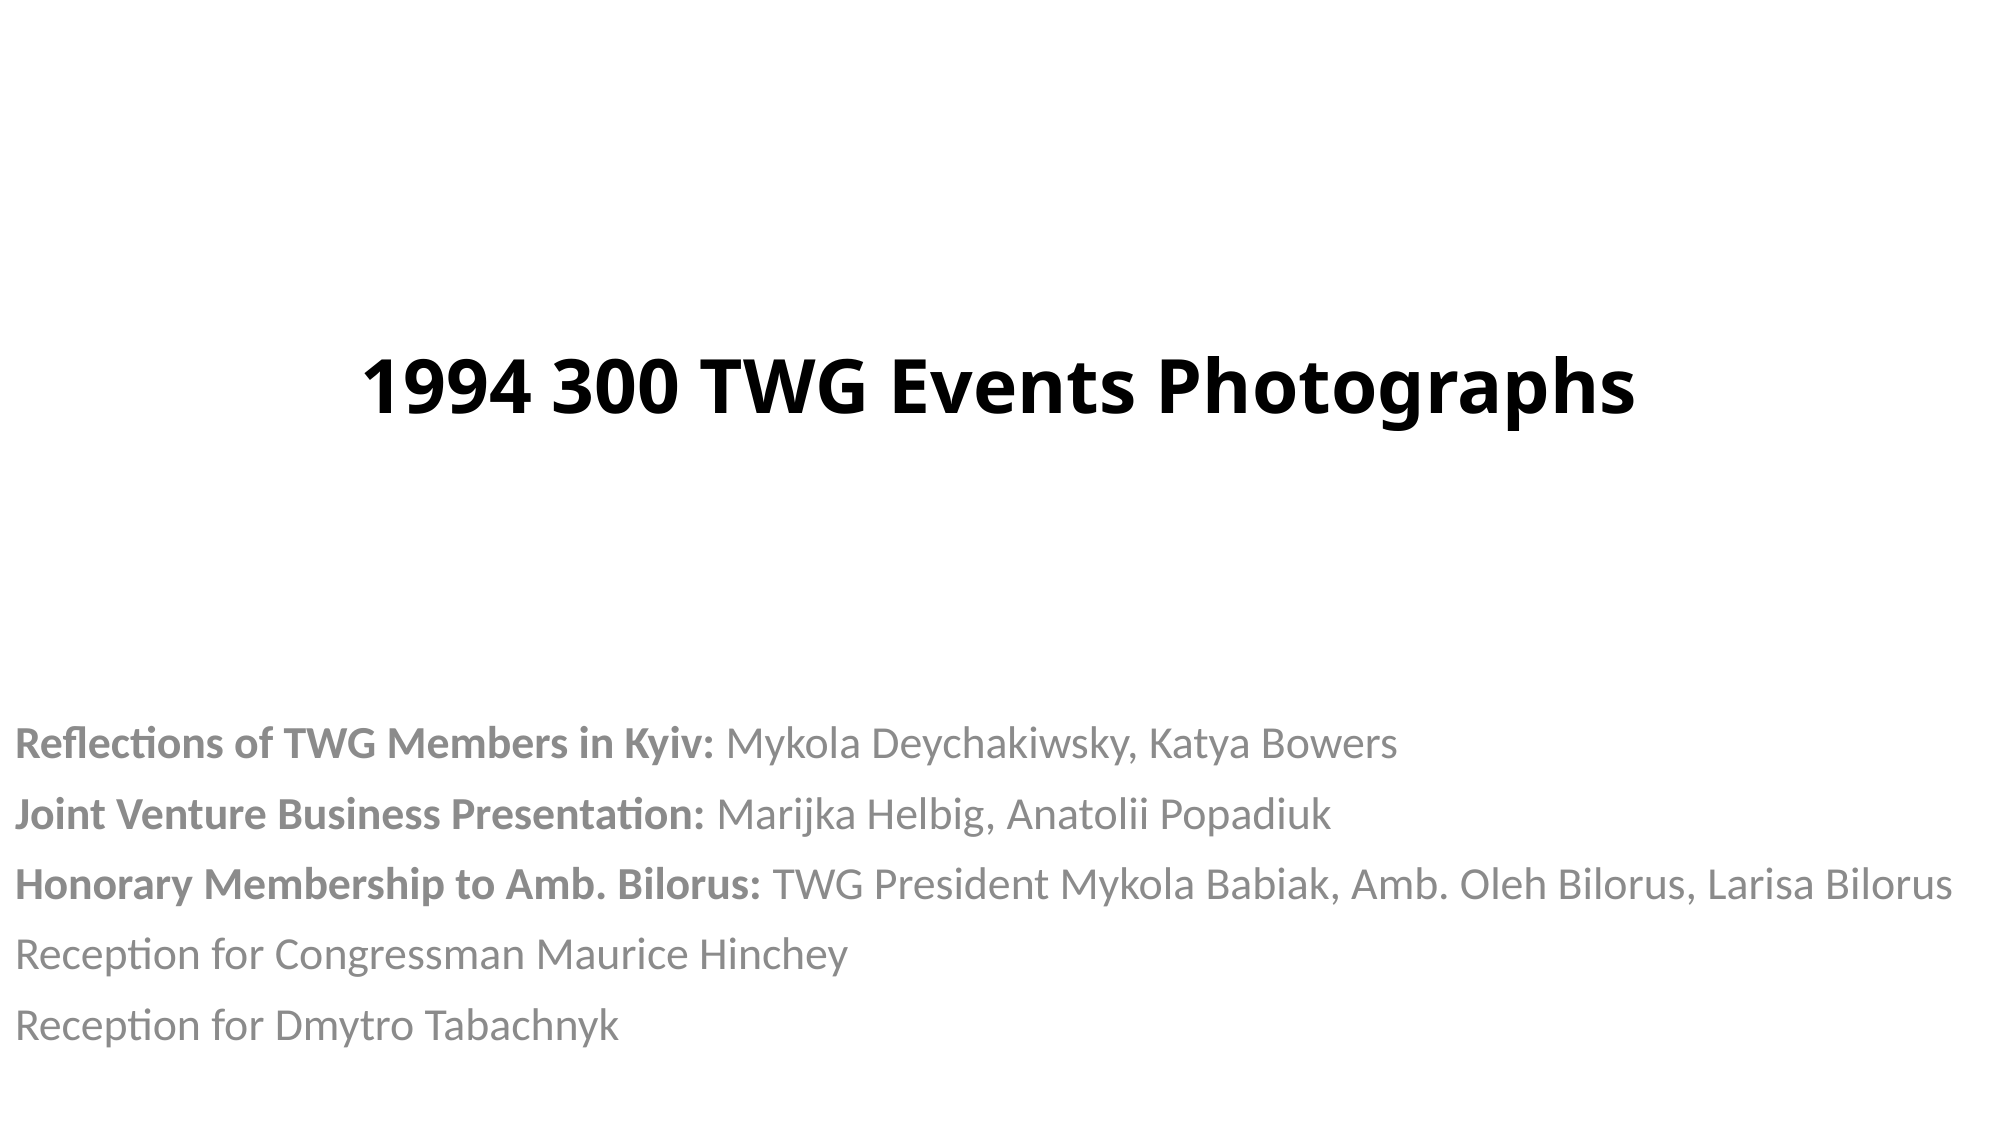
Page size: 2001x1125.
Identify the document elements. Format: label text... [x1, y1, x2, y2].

list Reflections of TWG Members in Kyiv: Mykola Deychakiwsky, Katya Bowers Joint Venture Business Presentation: Marijka Helbig, Anatolii Popadiuk Honorary Membership to Amb. Bilorus: TWG President Mykola Babiak, Amb. Oleh Bilorus, Larisa Bilorus Reception for Congressman Maurice Hinchey Reception for Dmytro Tabachnyk [0, 711, 2000, 1113]
title 1994 300 TWG Events Photographs [136, 235, 1862, 438]
